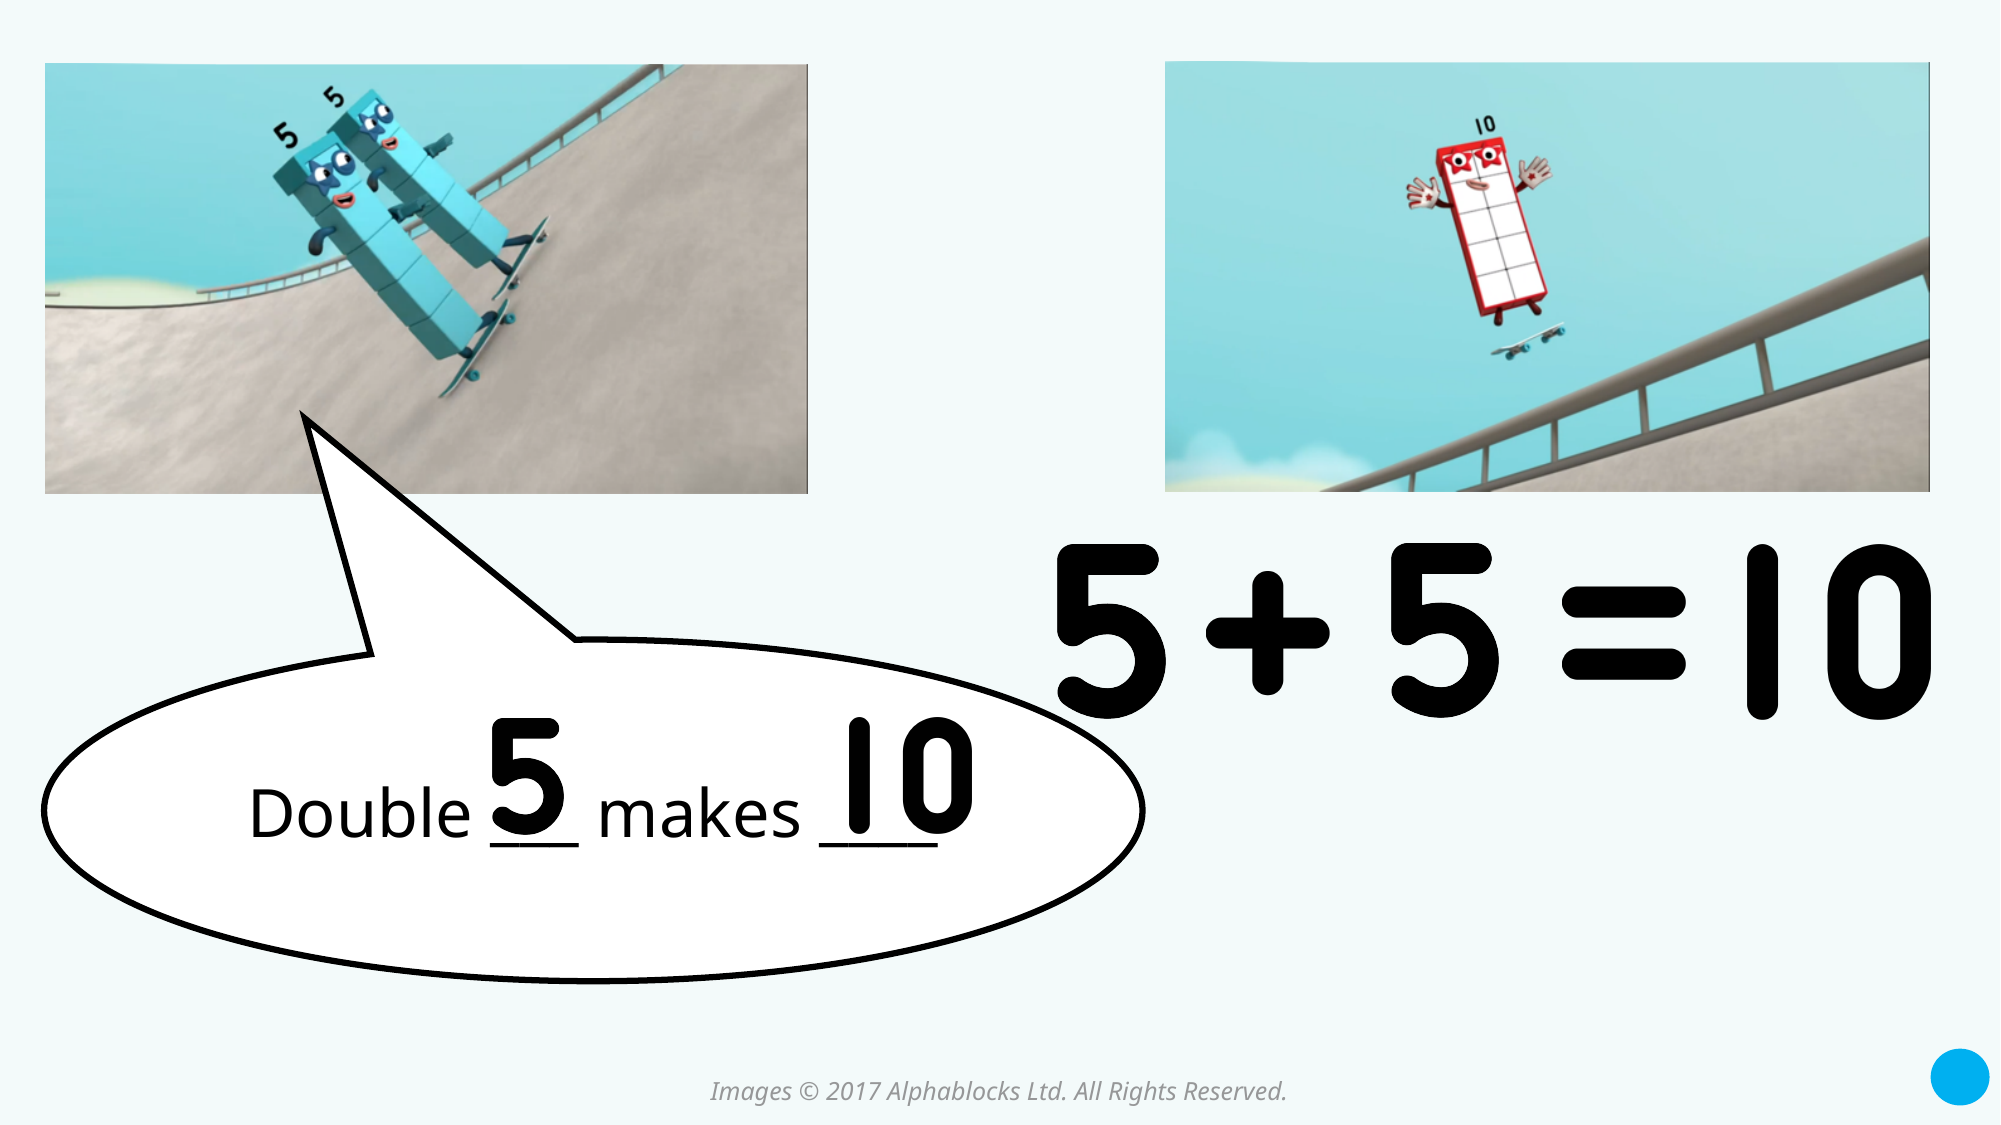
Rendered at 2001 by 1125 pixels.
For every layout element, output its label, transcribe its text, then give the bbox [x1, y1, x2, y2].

picture [1165, 61, 1930, 492]
picture [45, 63, 808, 495]
picture [849, 717, 972, 834]
text_box Images © 2017 Alphablocks Ltd. All Rights Reserved. [695, 1067, 1305, 1113]
text_box Double ___ makes ____ [43, 495, 1144, 983]
picture [492, 718, 564, 835]
picture [1206, 544, 1330, 722]
picture [1747, 544, 1931, 720]
picture [1057, 544, 1166, 719]
picture [1562, 544, 1686, 722]
picture [1391, 543, 1499, 718]
